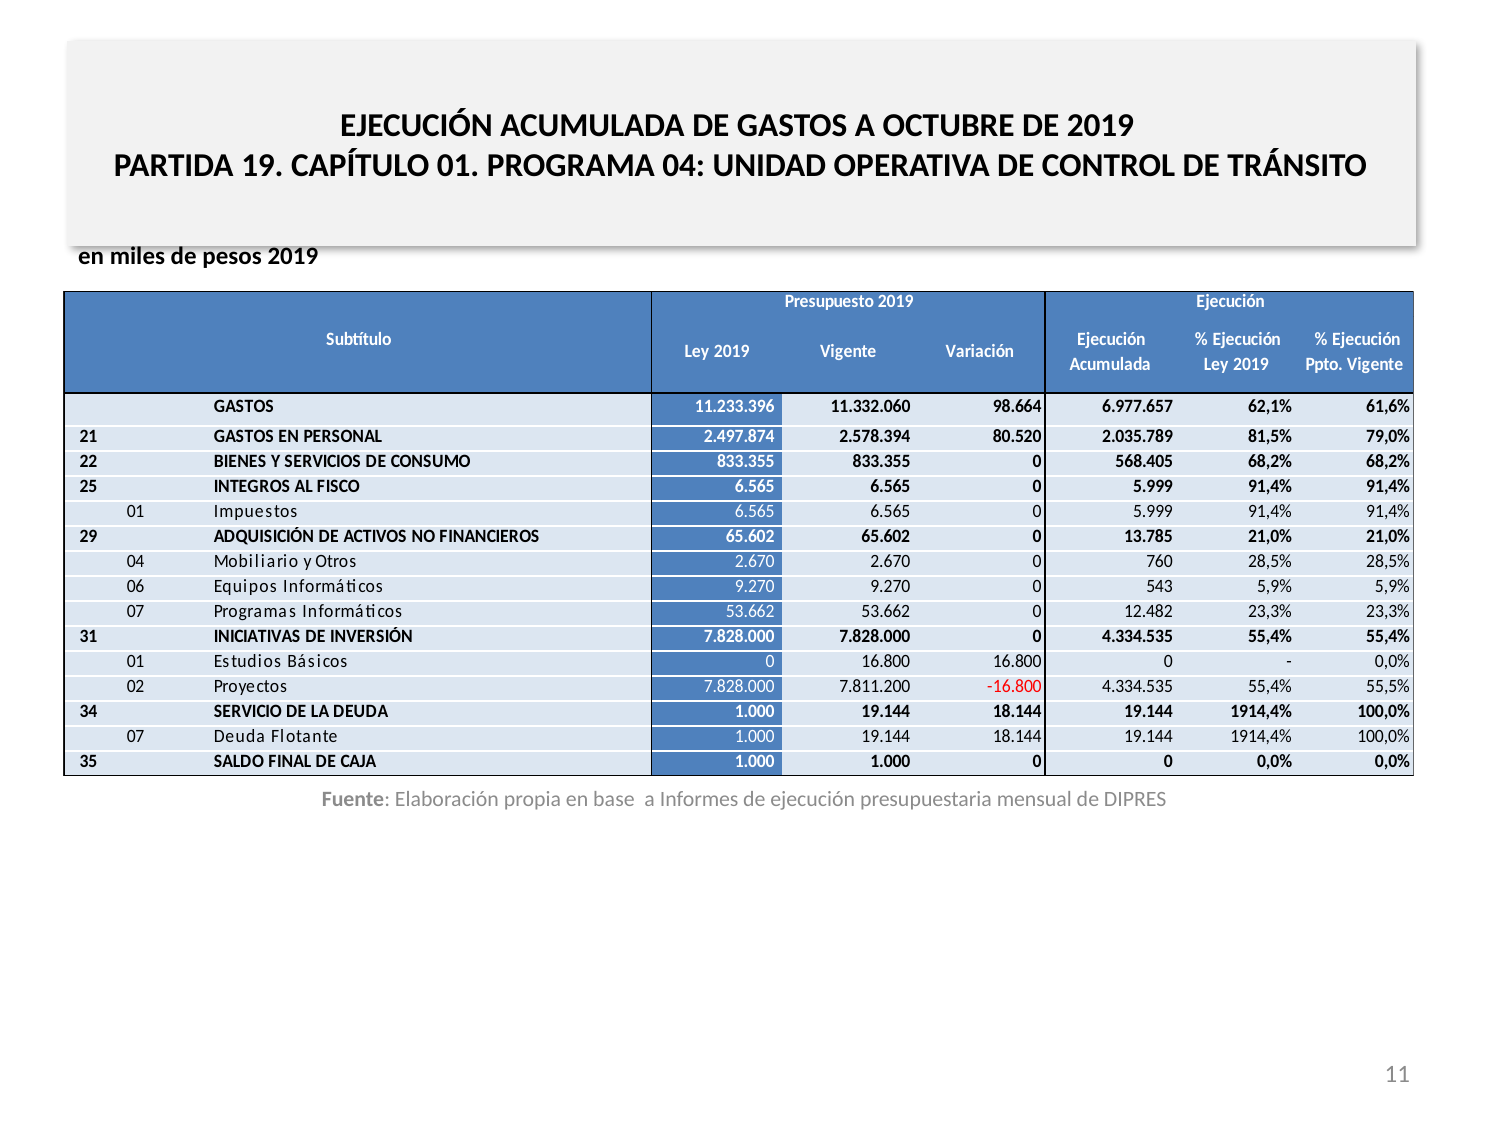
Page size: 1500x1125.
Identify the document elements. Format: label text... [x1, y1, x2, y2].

text_box en miles de pesos 2019 [63, 231, 1414, 289]
picture [63, 290, 1416, 777]
title EJECUCIÓN ACUMULADA DE GASTOS A OCTUBRE DE 2019 PARTIDA 19. CAPÍTULO 01. PROGRAMA 04: UNIDAD OPERATIVA DE CONTROL DE TRÁNSITO [67, 41, 1415, 246]
footer Fuente: Elaboración propia en base a Informes de ejecución presupuestaria mensual de DIPRES [74, 785, 1415, 823]
slide_number 11 [1074, 1042, 1425, 1103]
